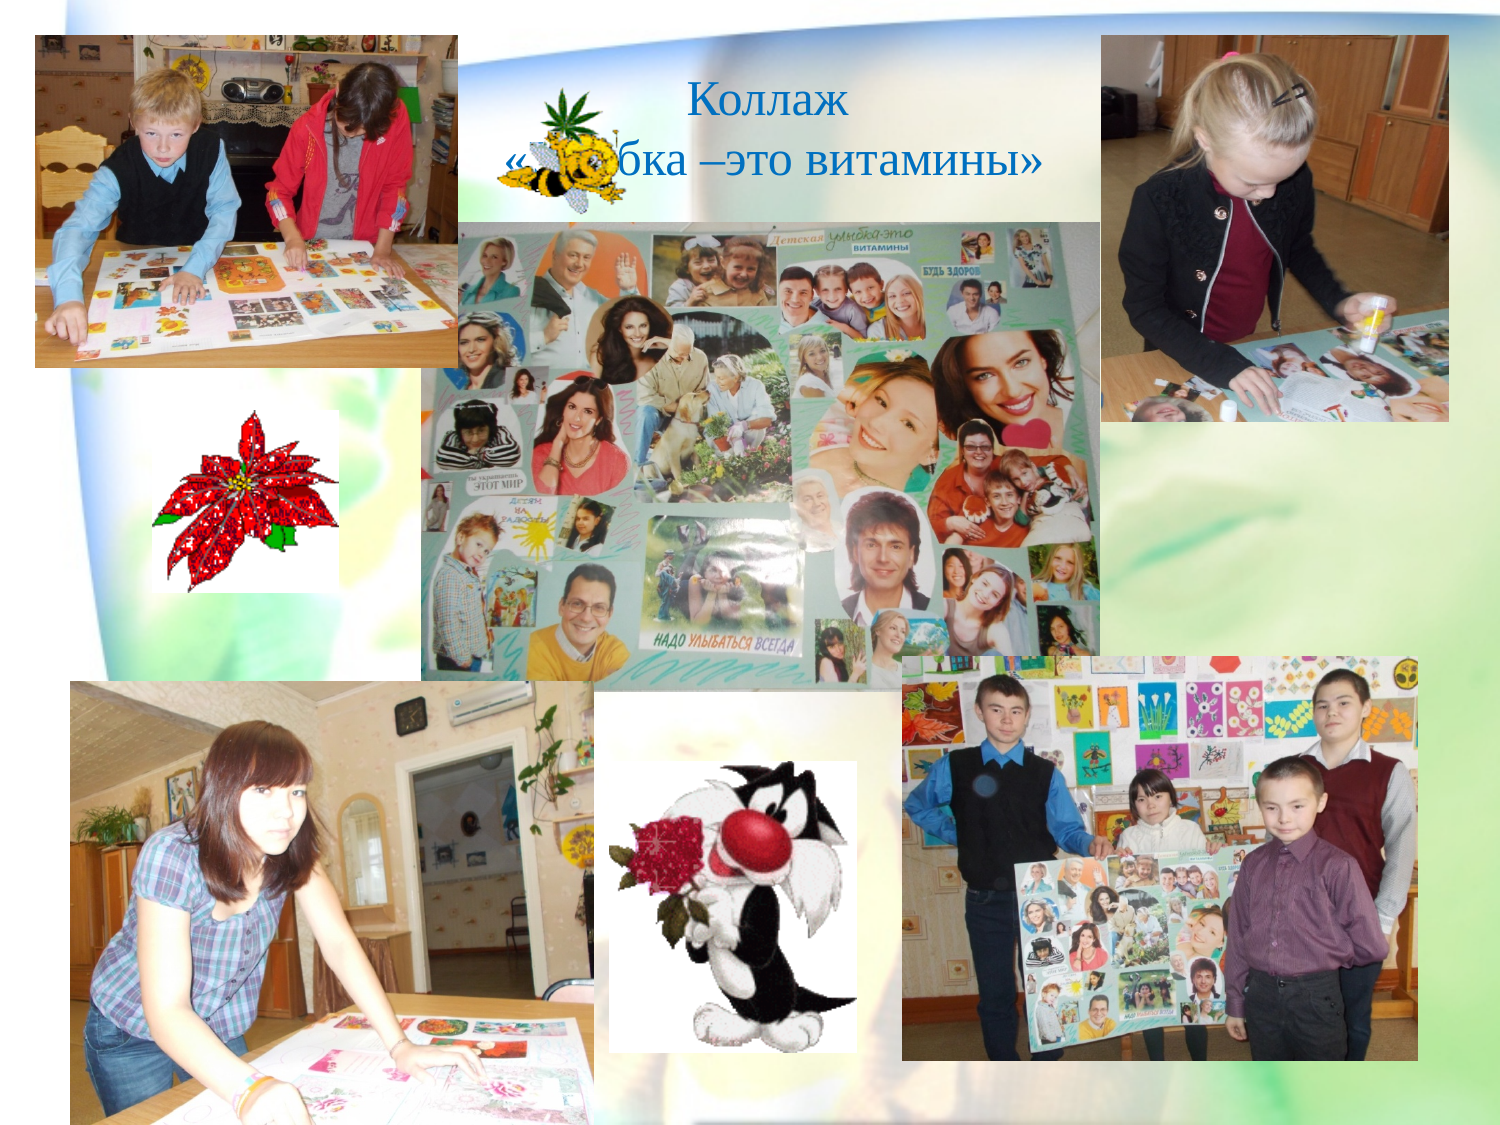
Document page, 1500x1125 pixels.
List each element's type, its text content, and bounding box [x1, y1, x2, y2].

picture [0, 0, 1500, 1125]
text_box Коллаж «Улыбка –это витамины» [463, 58, 1096, 194]
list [421, 222, 1100, 692]
